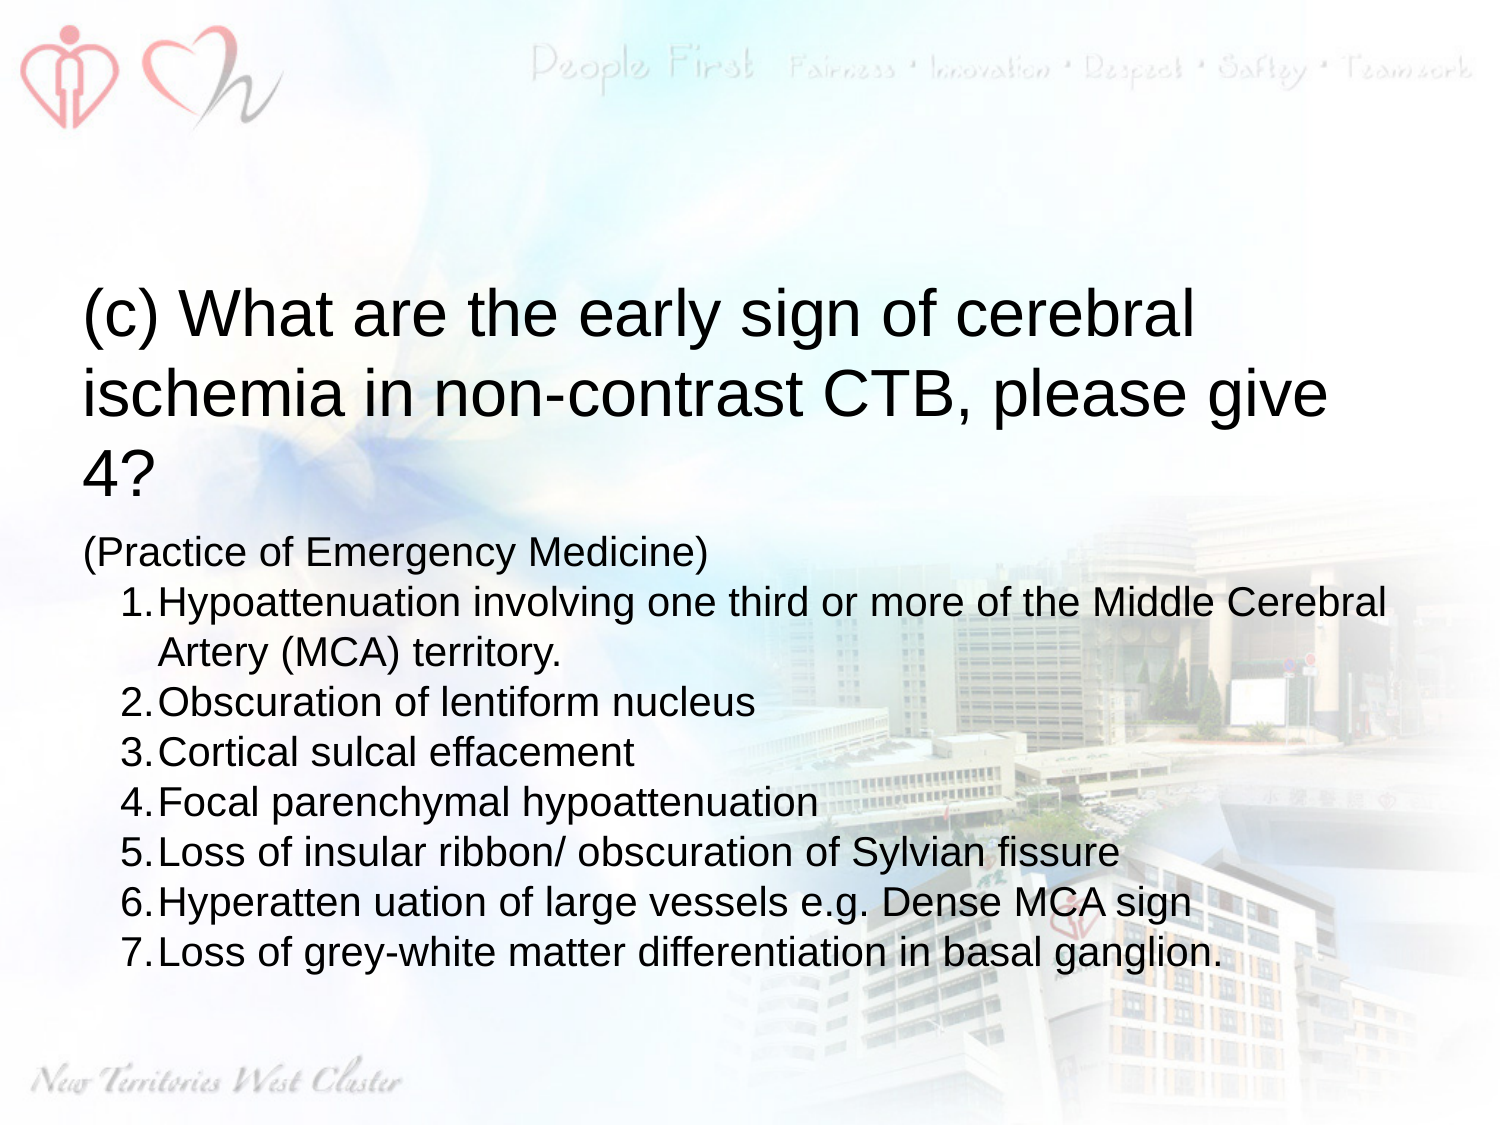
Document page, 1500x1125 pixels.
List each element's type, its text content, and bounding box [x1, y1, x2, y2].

picture [0, 0, 1500, 1125]
list (c) What are the early sign of cerebral ischemia in non-contrast CTB, please give 4? (Practice of Emergency Medicine) Hypoattenuation involving one third or more of the Middle Cerebral Artery (MCA) territory. Obscuration of lentiform nucleus Cortical sulcal effacement Focal parenchymal hypoattenuation Loss of insular ribbon/ obscuration of Sylvian fissure Hyperatten uation of large vessels e.g. Dense MCA sign Loss of grey-white matter differentiation in basal ganglion. [74, 261, 1426, 1006]
